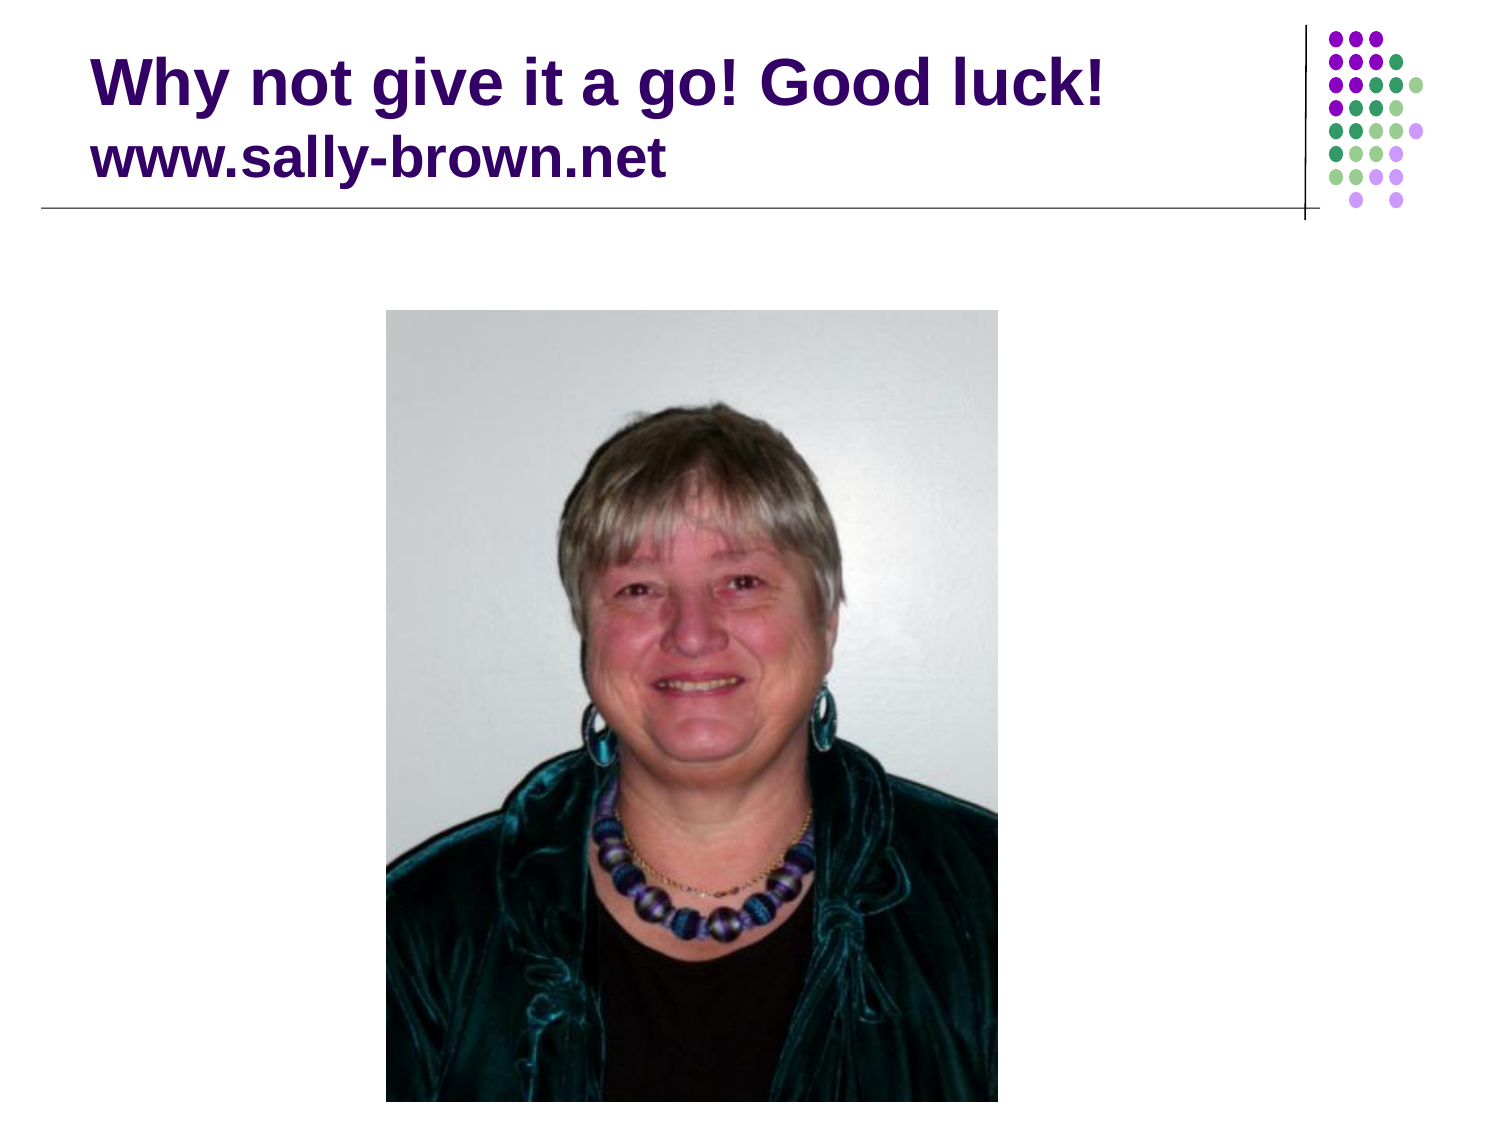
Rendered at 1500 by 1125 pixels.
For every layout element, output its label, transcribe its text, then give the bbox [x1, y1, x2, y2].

title Why not give it a go! Good luck! www.sally-brown.net [74, 19, 1313, 197]
picture [386, 310, 998, 1102]
